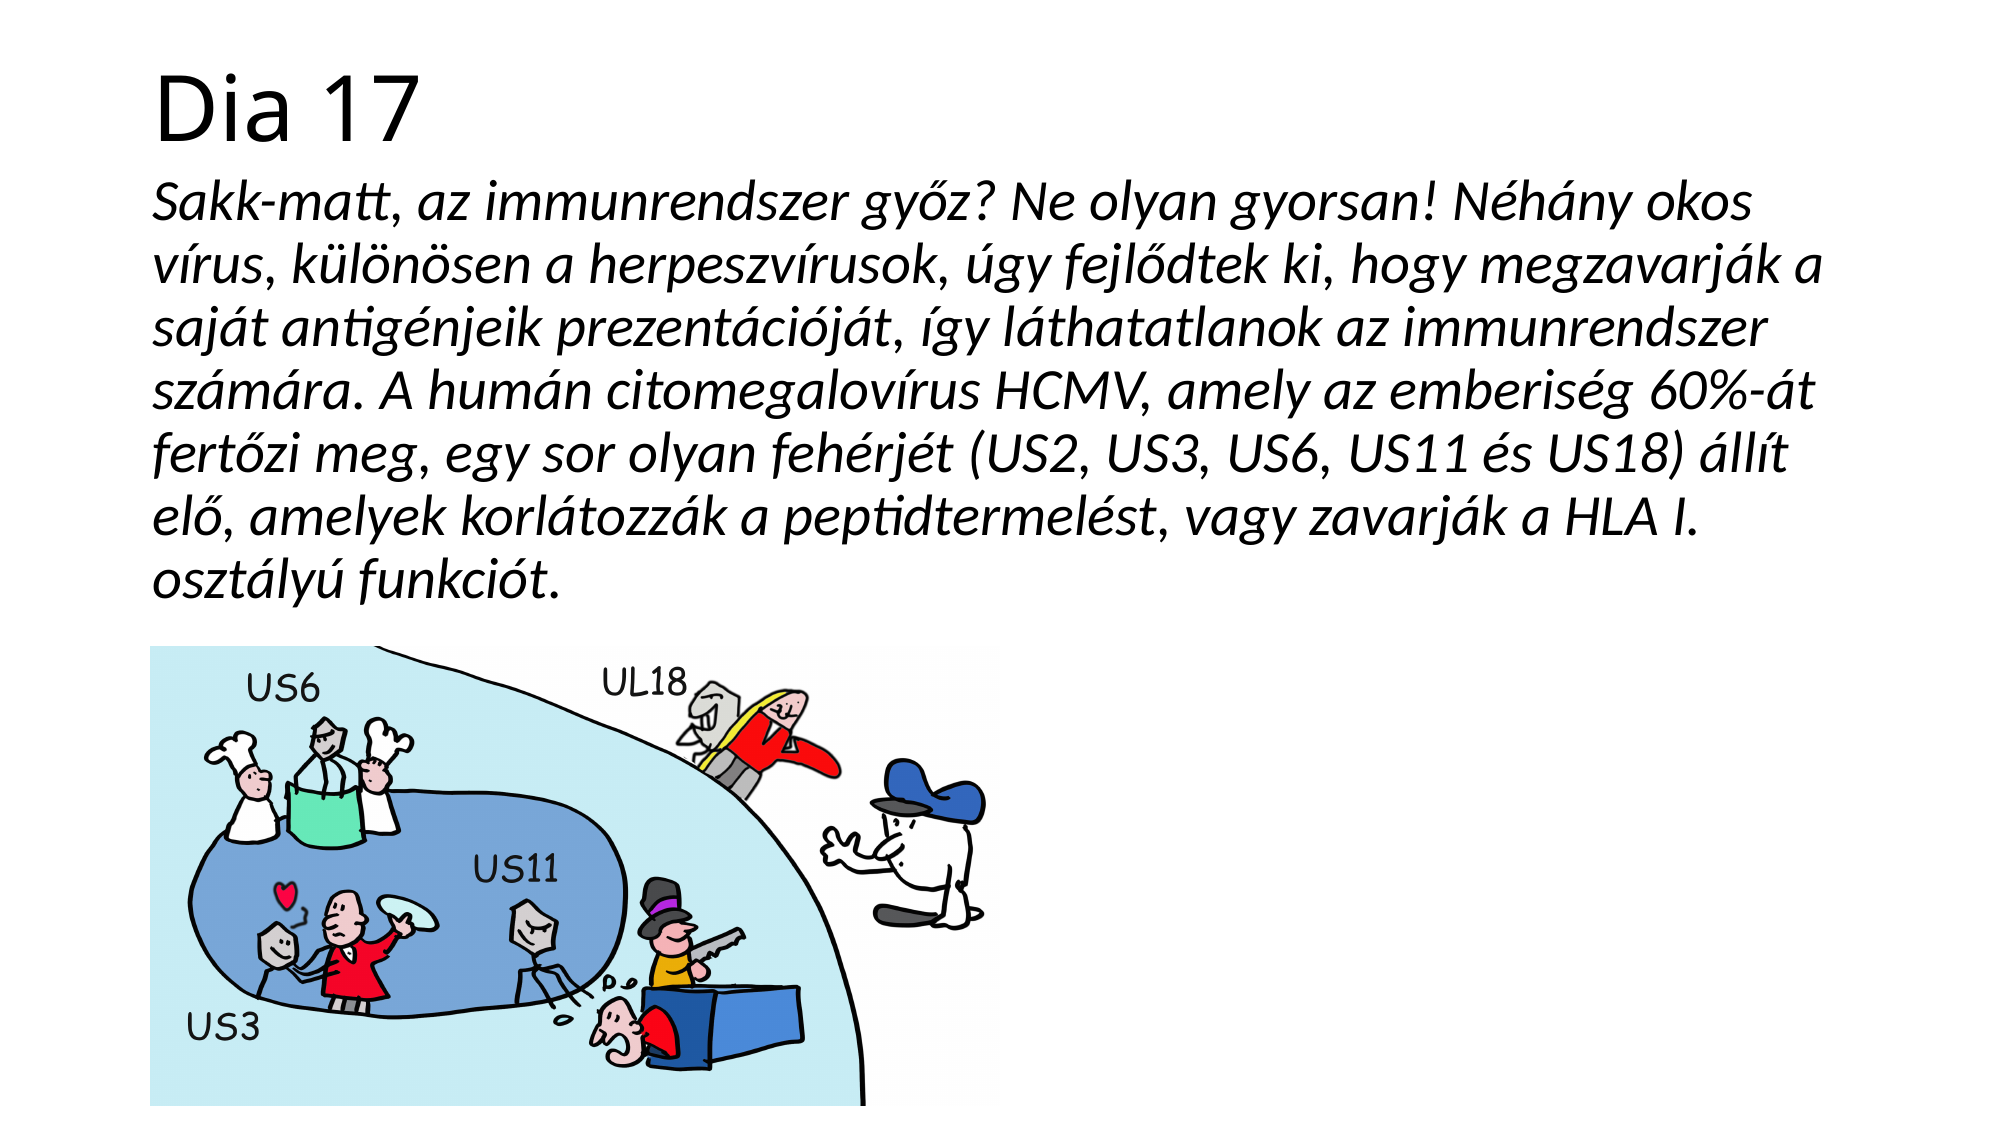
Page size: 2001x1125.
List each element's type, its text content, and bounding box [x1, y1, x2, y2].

list Sakk-matt, az immunrendszer győz? Ne olyan gyorsan! Néhány okos vírus, különösen a herpeszvírusok, úgy fejlődtek ki, hogy megzavarják a saját antigénjeik prezentációját, így láthatatlanok az immunrendszer számára. A humán citomegalovírus HCMV, amely az emberiség 60%-át fertőzi meg, egy sor olyan fehérjét (US2, US3, US6, US11 és US18) állít elő, amelyek korlátozzák a peptidtermelést, vagy zavarják a HLA I. osztályú funkciót. [137, 162, 1863, 877]
title Dia 17 [137, 3, 1863, 162]
picture [149, 646, 1000, 1106]
